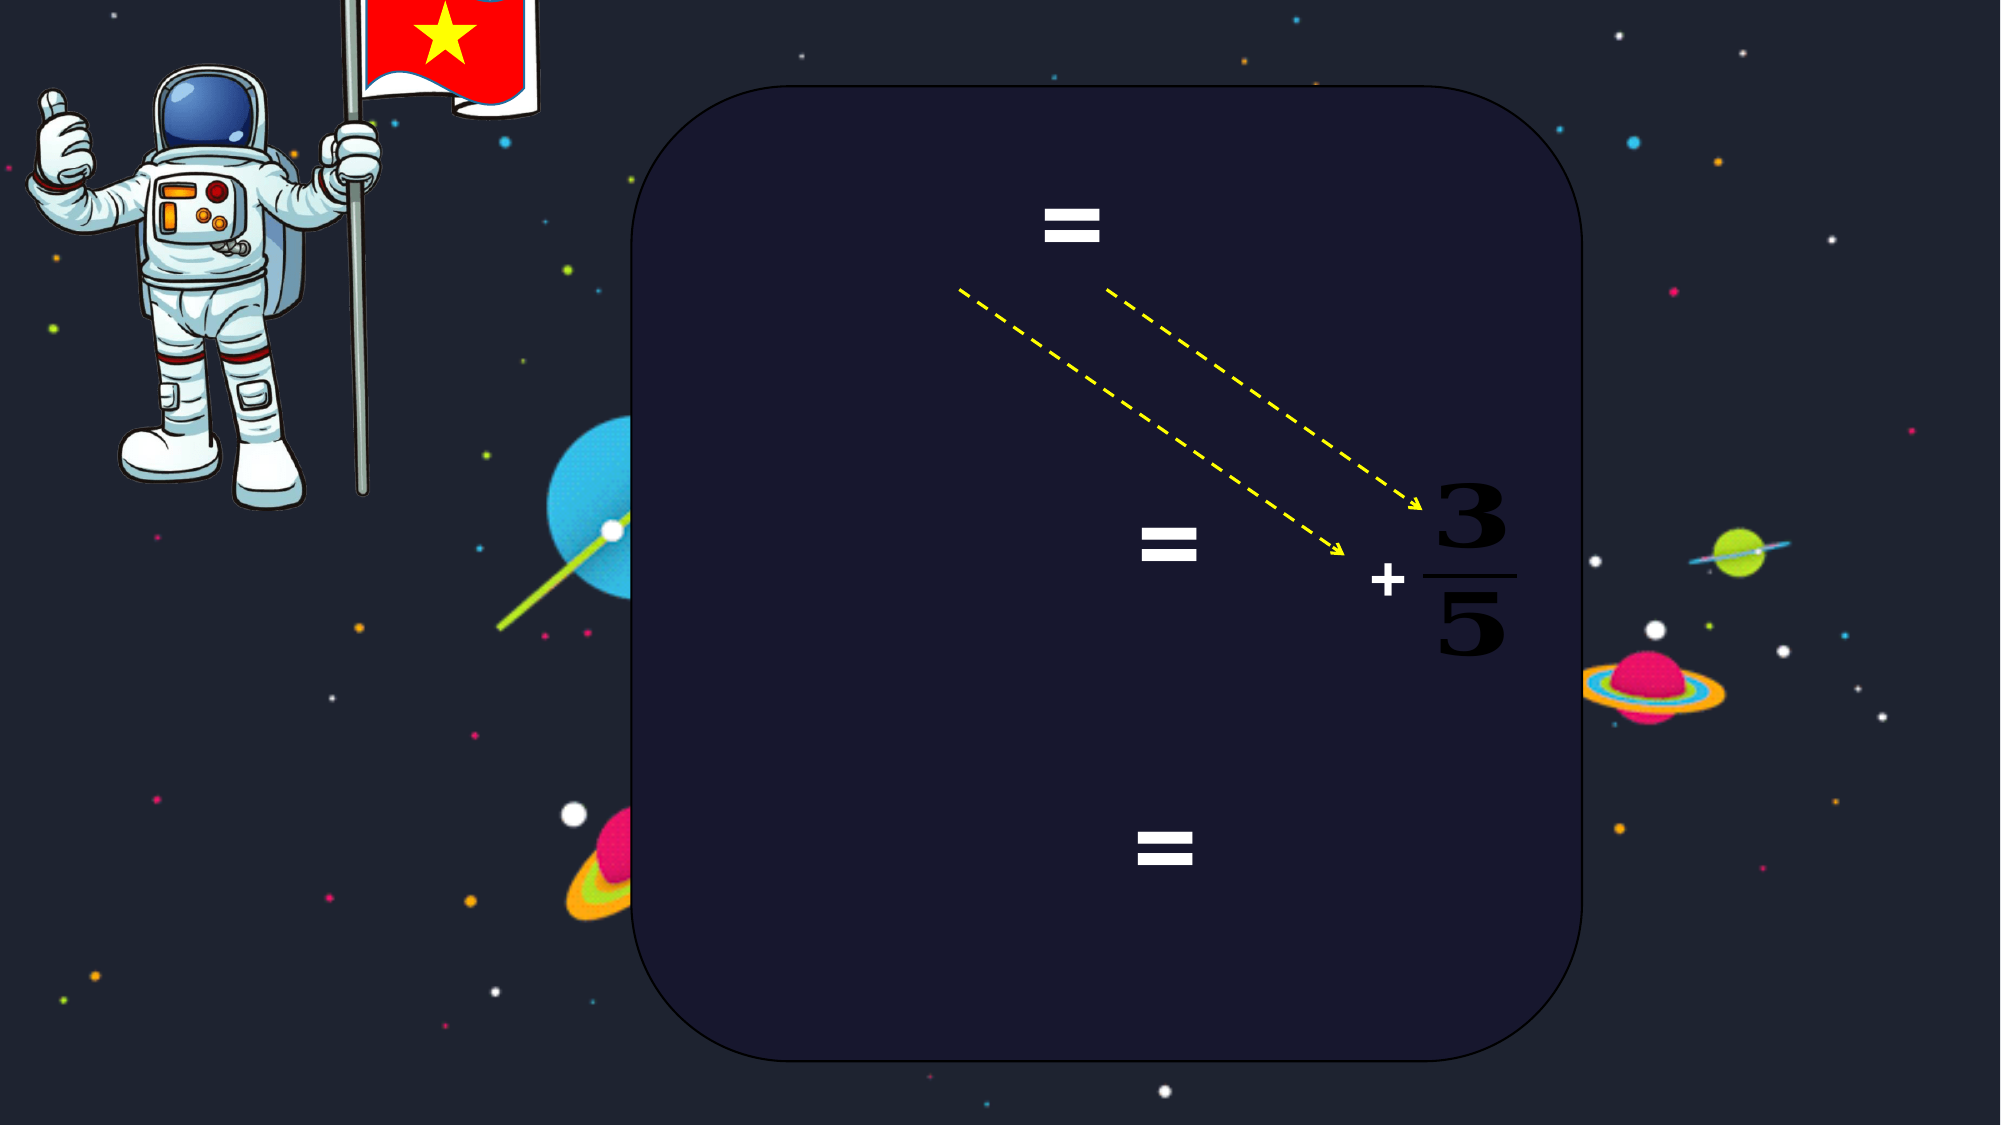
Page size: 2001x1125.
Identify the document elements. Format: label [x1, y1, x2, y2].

picture [0, 0, 2001, 1125]
text_box [25, 0, 541, 511]
text_box [959, 289, 1345, 556]
text_box [1106, 289, 1423, 511]
